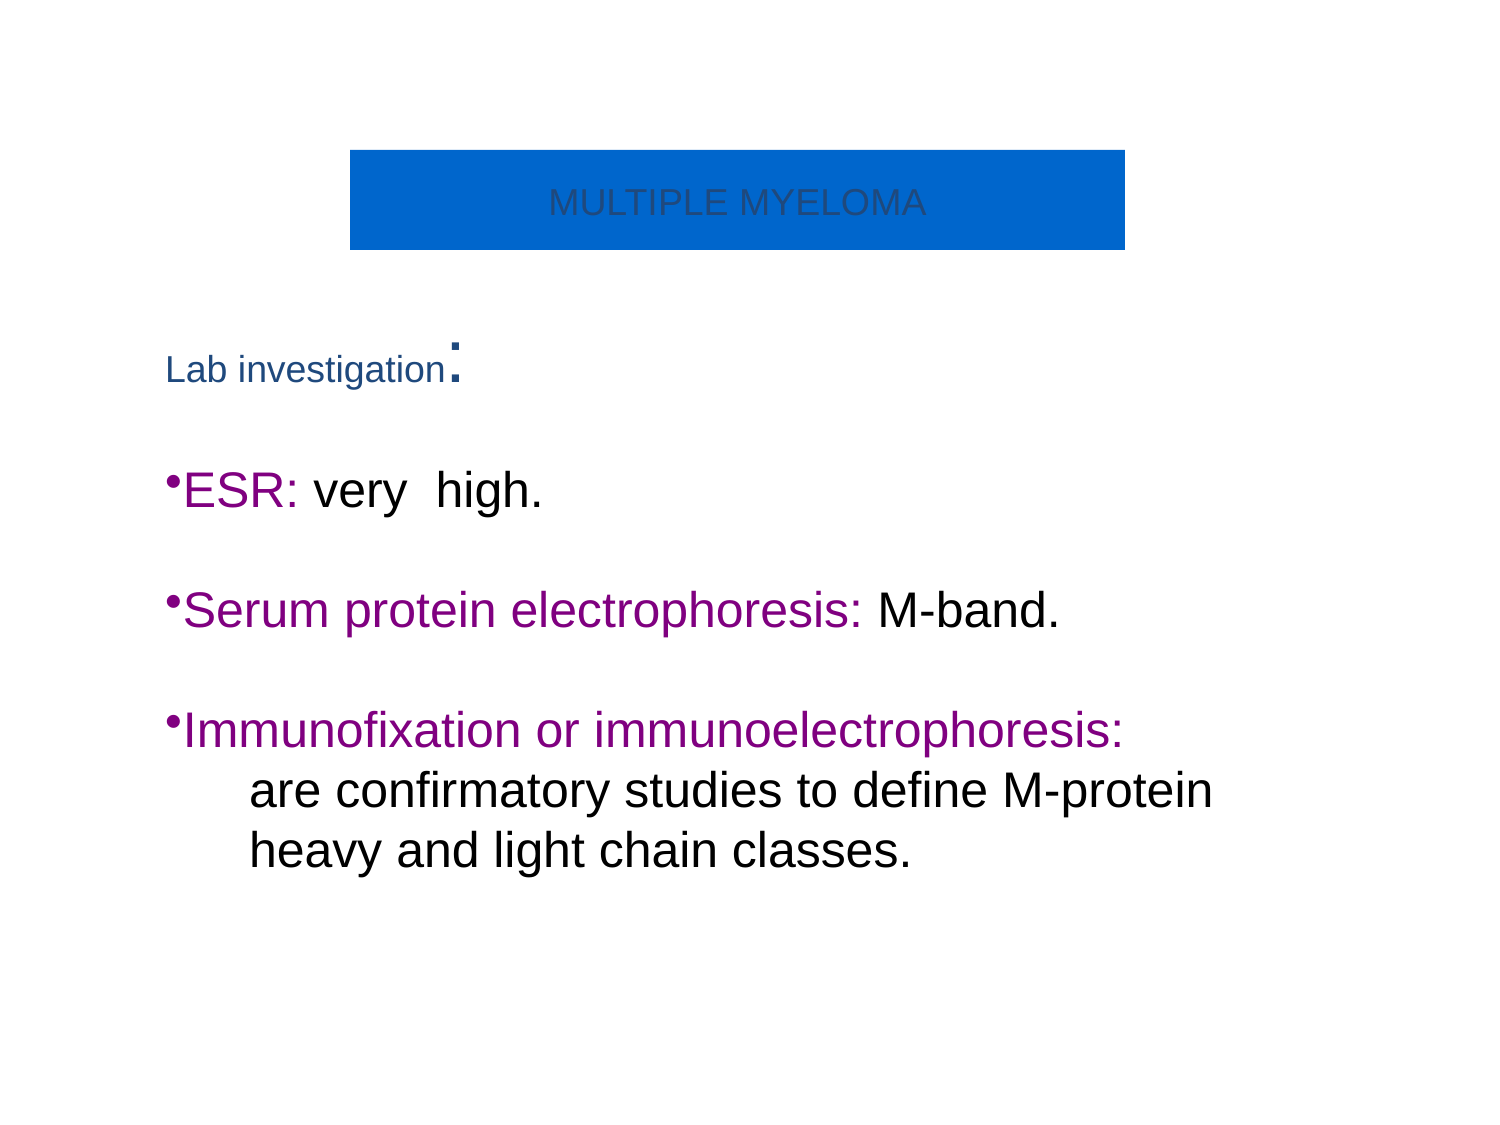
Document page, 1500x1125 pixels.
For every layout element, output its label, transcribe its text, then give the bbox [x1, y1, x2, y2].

text_box MULTIPLE MYELOMA [350, 149, 1125, 250]
text_box Lab investigation: ESR: very high. Serum protein electrophoresis: M-band. Immunofixation or immunoelectrophoresis: are confirmatory studies to define M-protein heavy and light chain classes. [150, 299, 1313, 886]
